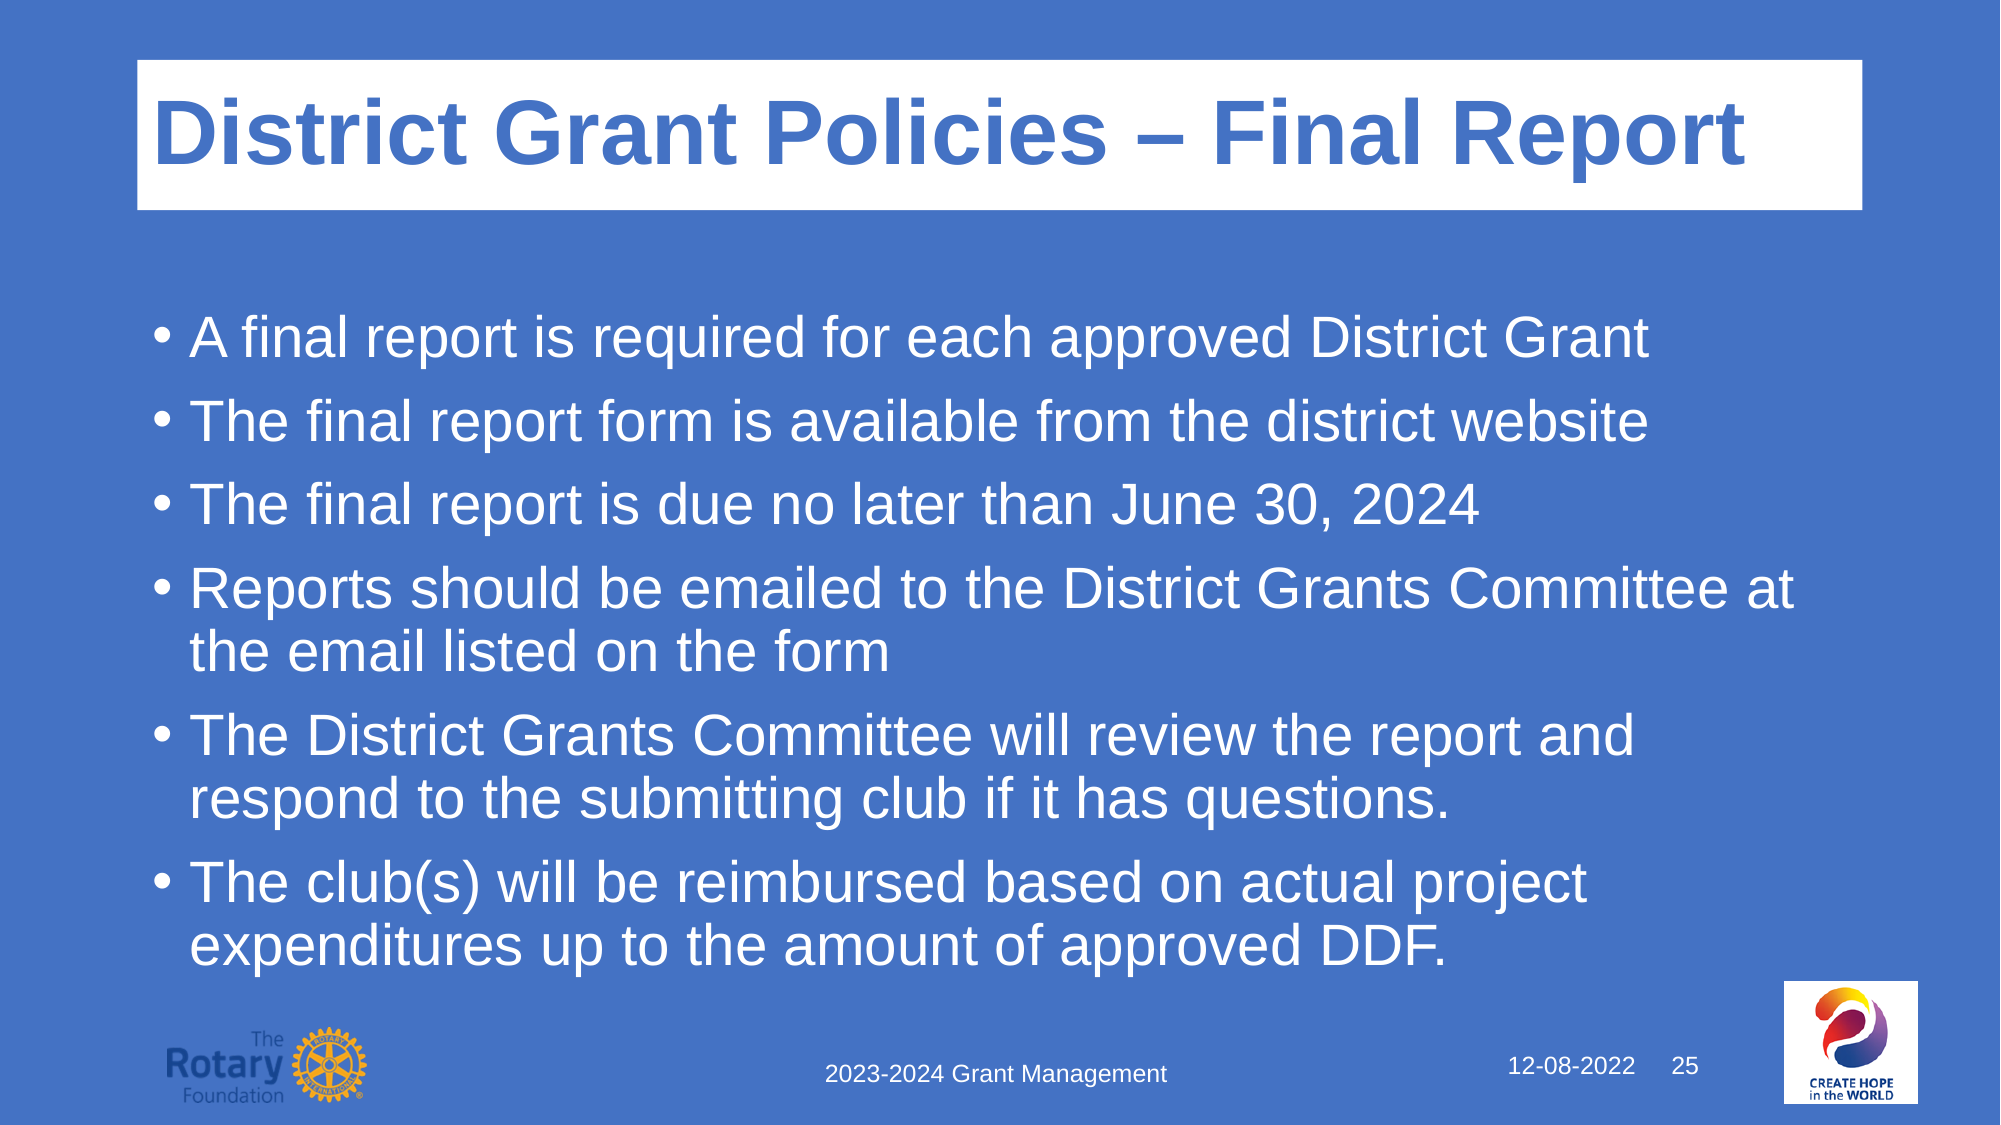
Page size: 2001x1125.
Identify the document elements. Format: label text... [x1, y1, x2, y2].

picture [1784, 981, 1918, 1104]
title District Grant Policies – Final Report [137, 59, 1863, 211]
picture [167, 1027, 367, 1103]
footer 2023-2024 Grant Management [662, 1042, 1338, 1103]
list A final report is required for each approved District Grant The final report form is available from the district website The final report is due no later than June 30, 2024 Reports should be emailed to the District Grants Committee at the email listed on the form The District Grants Committee will review the report and respond to the submitting club if it has questions. The club(s) will be reimbursed based on actual project expenditures up to the amount of approved DDF. [137, 299, 1863, 1014]
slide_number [1407, 1035, 1715, 1095]
